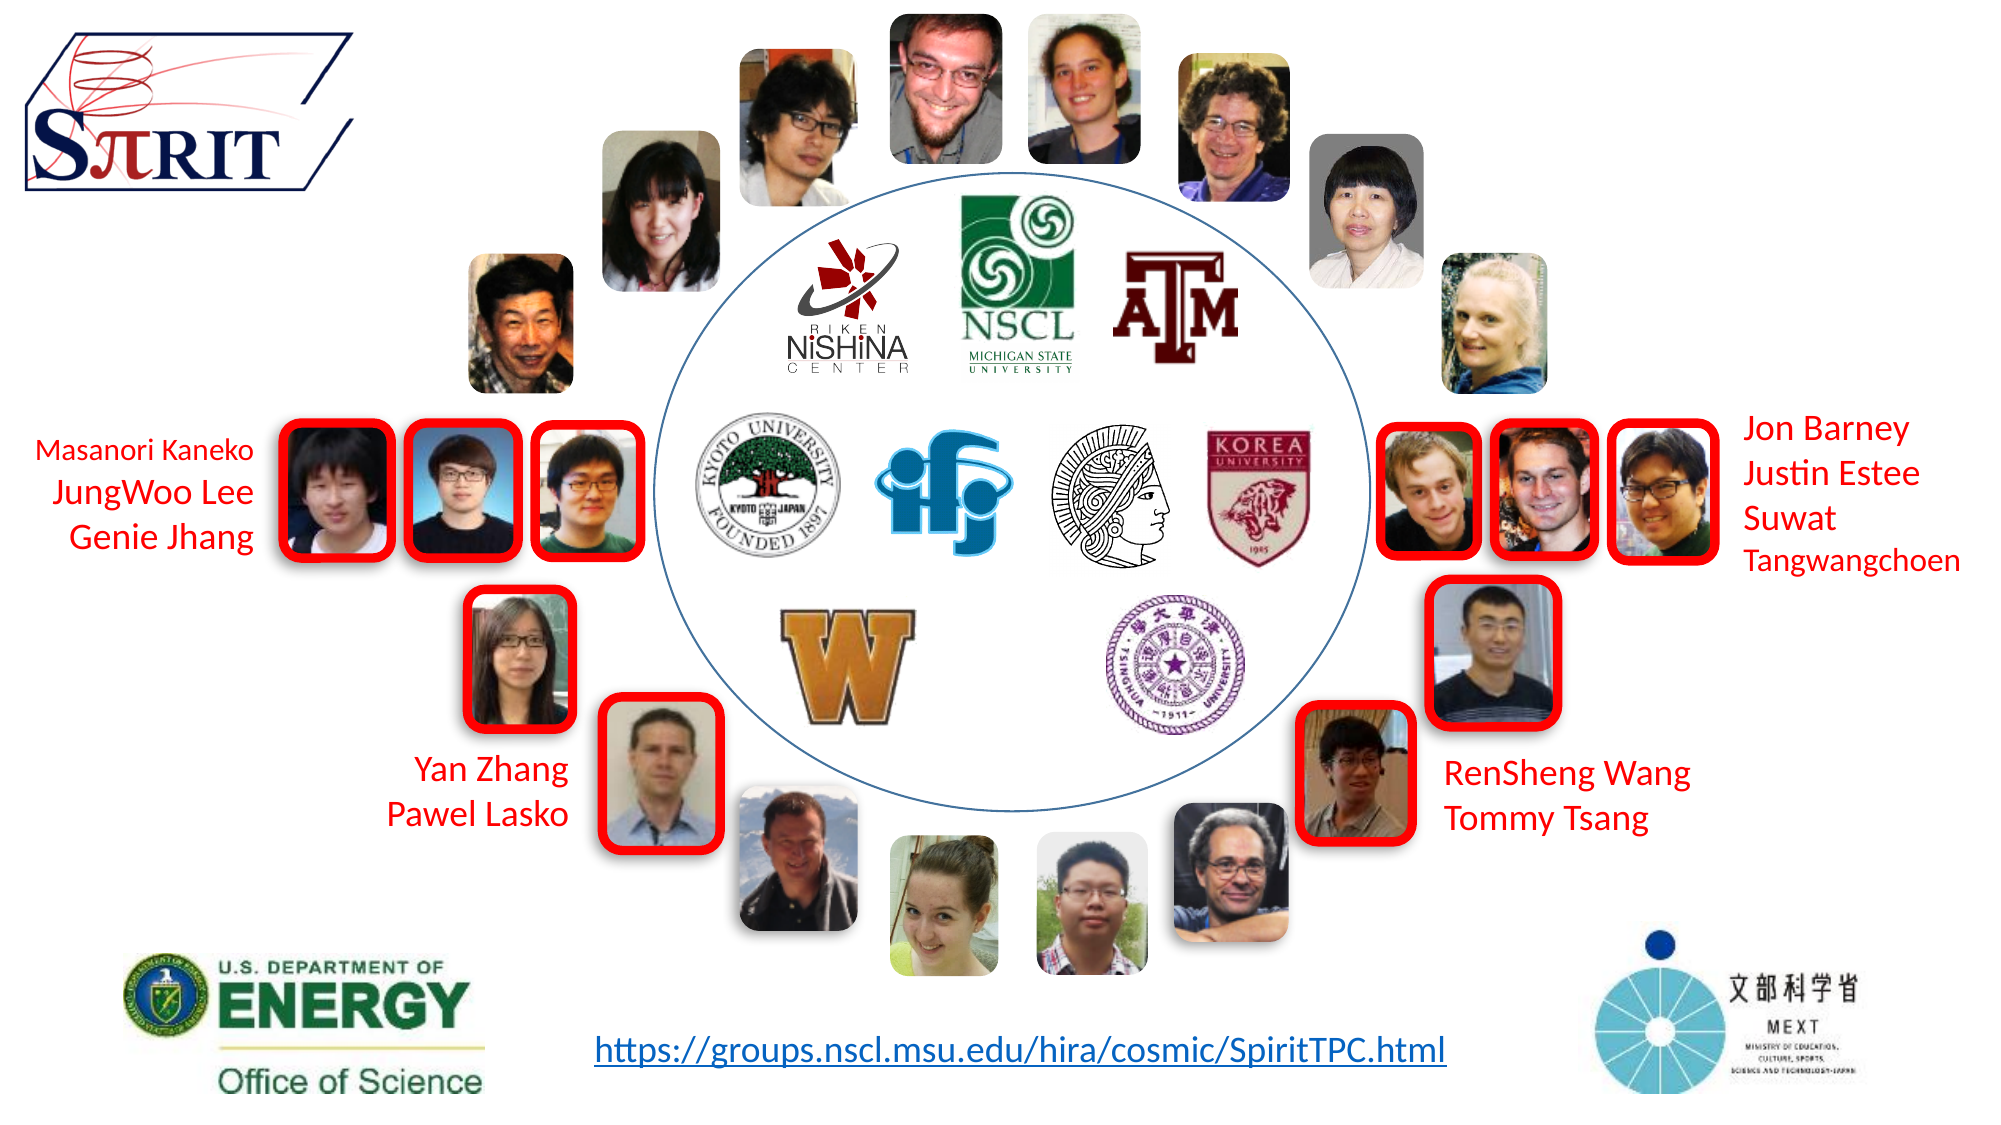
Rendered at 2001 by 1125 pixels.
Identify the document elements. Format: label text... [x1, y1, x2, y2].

picture [123, 953, 485, 1094]
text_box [283, 13, 1715, 977]
picture [1429, 579, 1558, 727]
text_box Jon Barney Justin Estee Suwat Tangwangchoen [1728, 395, 2000, 585]
text_box https://groups.nscl.msu.edu/hira/cosmic/SpiritTPC.html [579, 1017, 1462, 1077]
text_box Masanori Kaneko JungWoo Lee Genie Jhang [14, 422, 270, 565]
picture [20, 27, 283, 195]
picture [1049, 424, 1171, 577]
picture [1578, 921, 1875, 1094]
picture [1299, 704, 1413, 842]
picture [1036, 831, 1148, 975]
